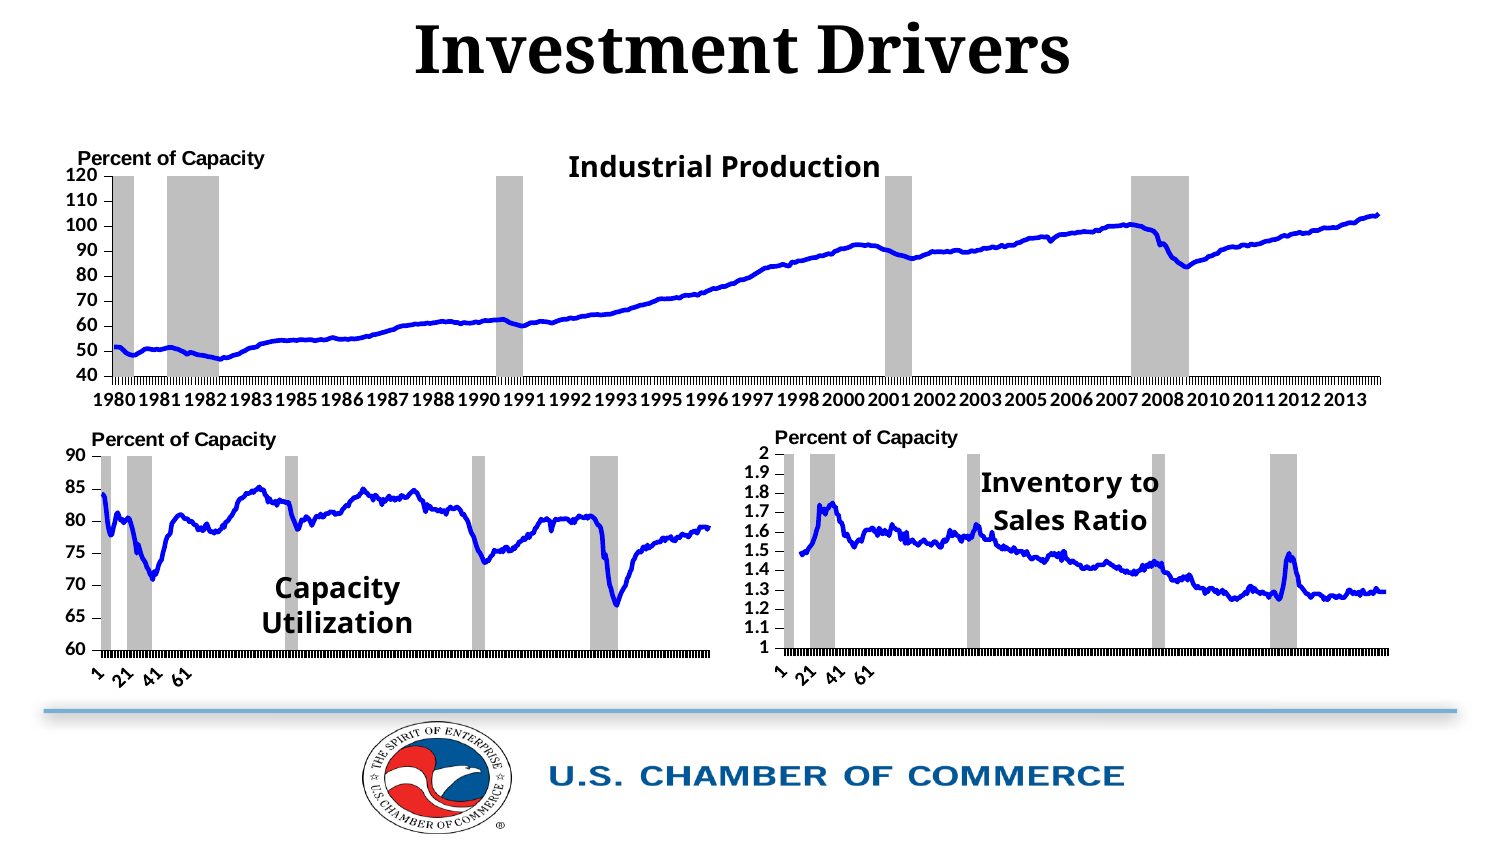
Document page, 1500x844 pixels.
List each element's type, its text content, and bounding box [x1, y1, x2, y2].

chart [62, 140, 1413, 411]
chart [64, 421, 726, 693]
chart [743, 419, 1404, 691]
picture [362, 721, 1124, 834]
text_box Investment Drivers [74, 0, 1413, 95]
